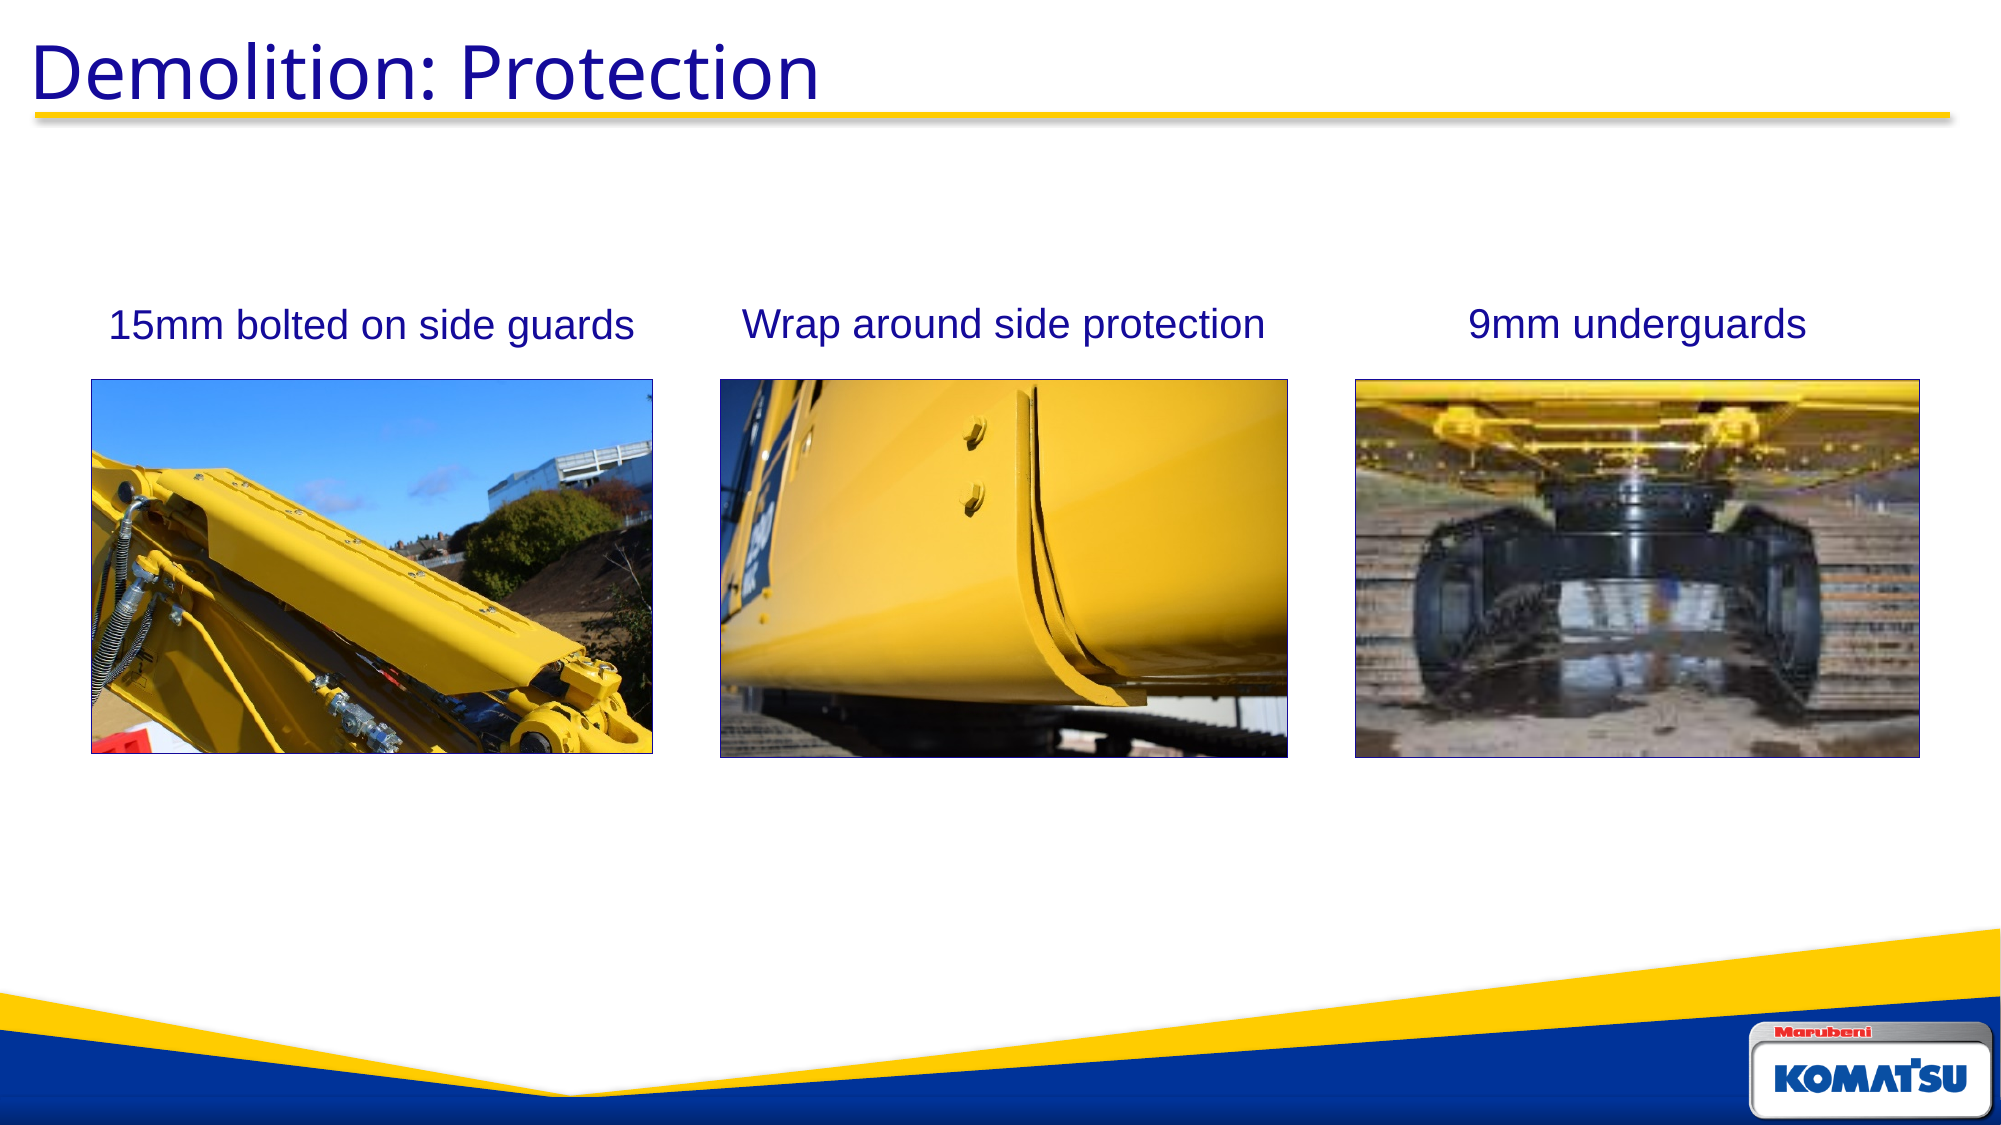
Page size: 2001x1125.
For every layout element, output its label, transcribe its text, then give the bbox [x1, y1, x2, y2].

picture [1355, 379, 1920, 757]
picture [91, 379, 652, 754]
picture [720, 379, 1287, 757]
picture [1748, 1021, 1997, 1123]
title Demolition: Protection [29, 20, 1638, 119]
text_box 9mm underguards [1356, 289, 1920, 355]
text_box Wrap around side protection [721, 289, 1287, 355]
list 15mm bolted on side guards [91, 280, 652, 359]
